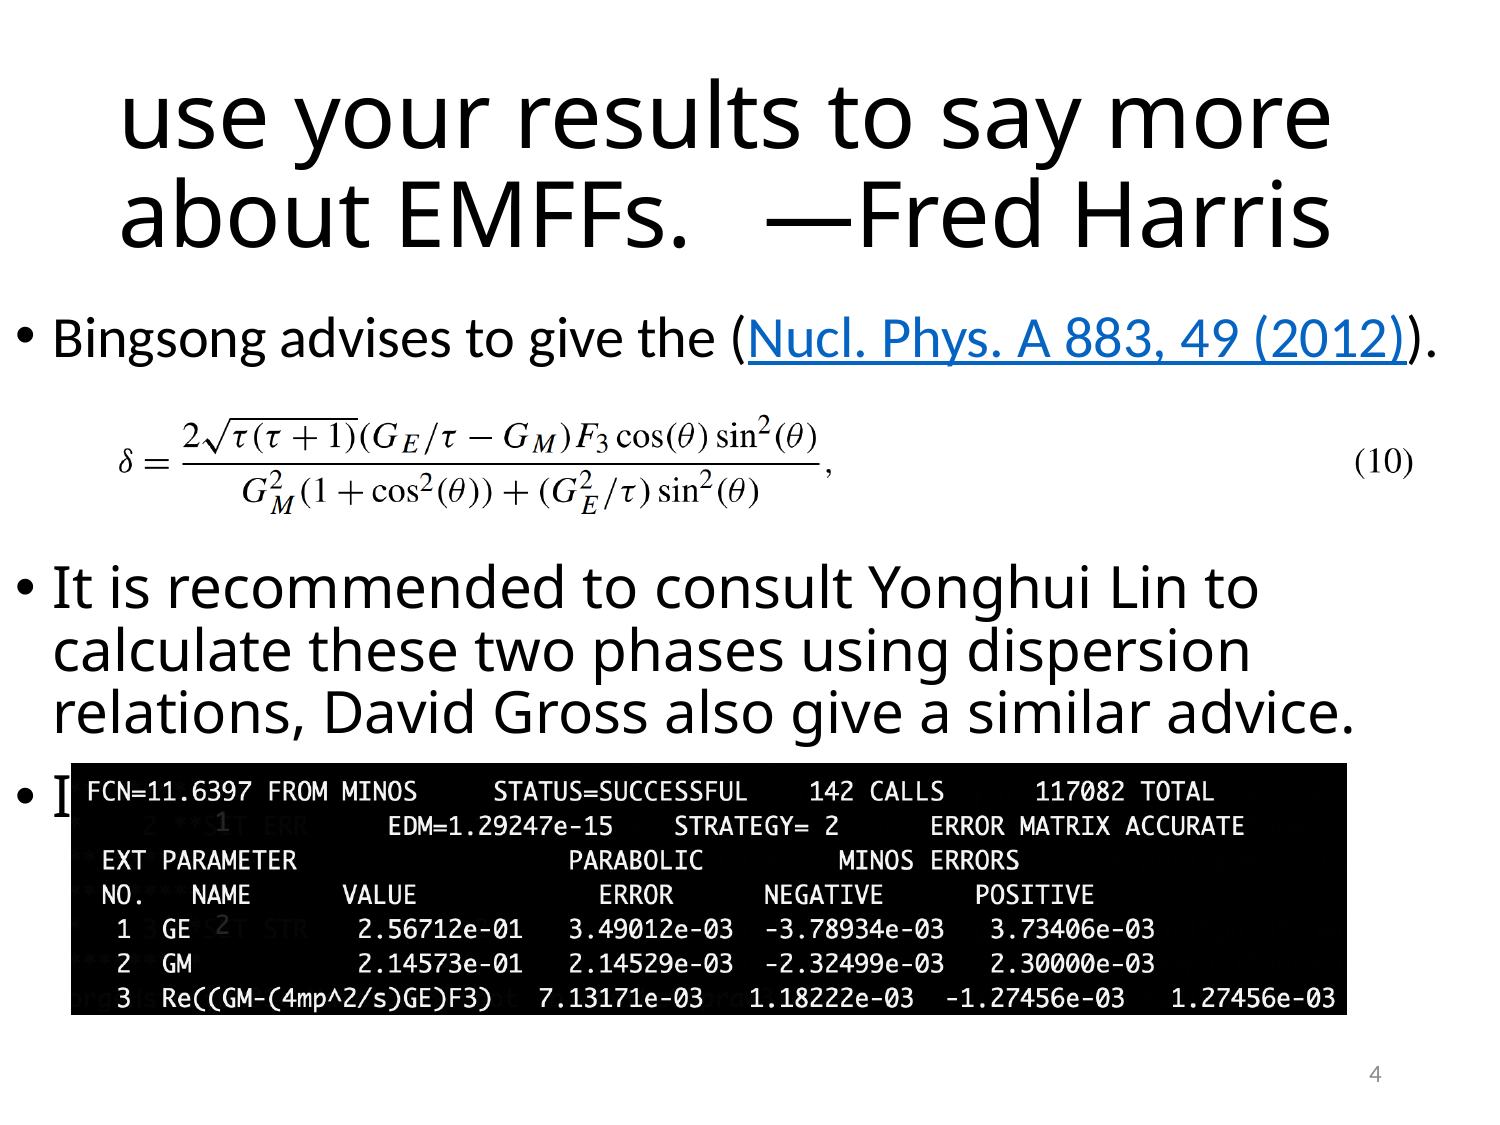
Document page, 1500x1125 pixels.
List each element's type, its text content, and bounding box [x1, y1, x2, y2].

title use your results to say more about EMFFs. —Fred Harris [103, 59, 1397, 278]
slide_number 4 [1059, 1042, 1397, 1103]
picture [71, 763, 1347, 1015]
picture [13, 386, 1432, 521]
